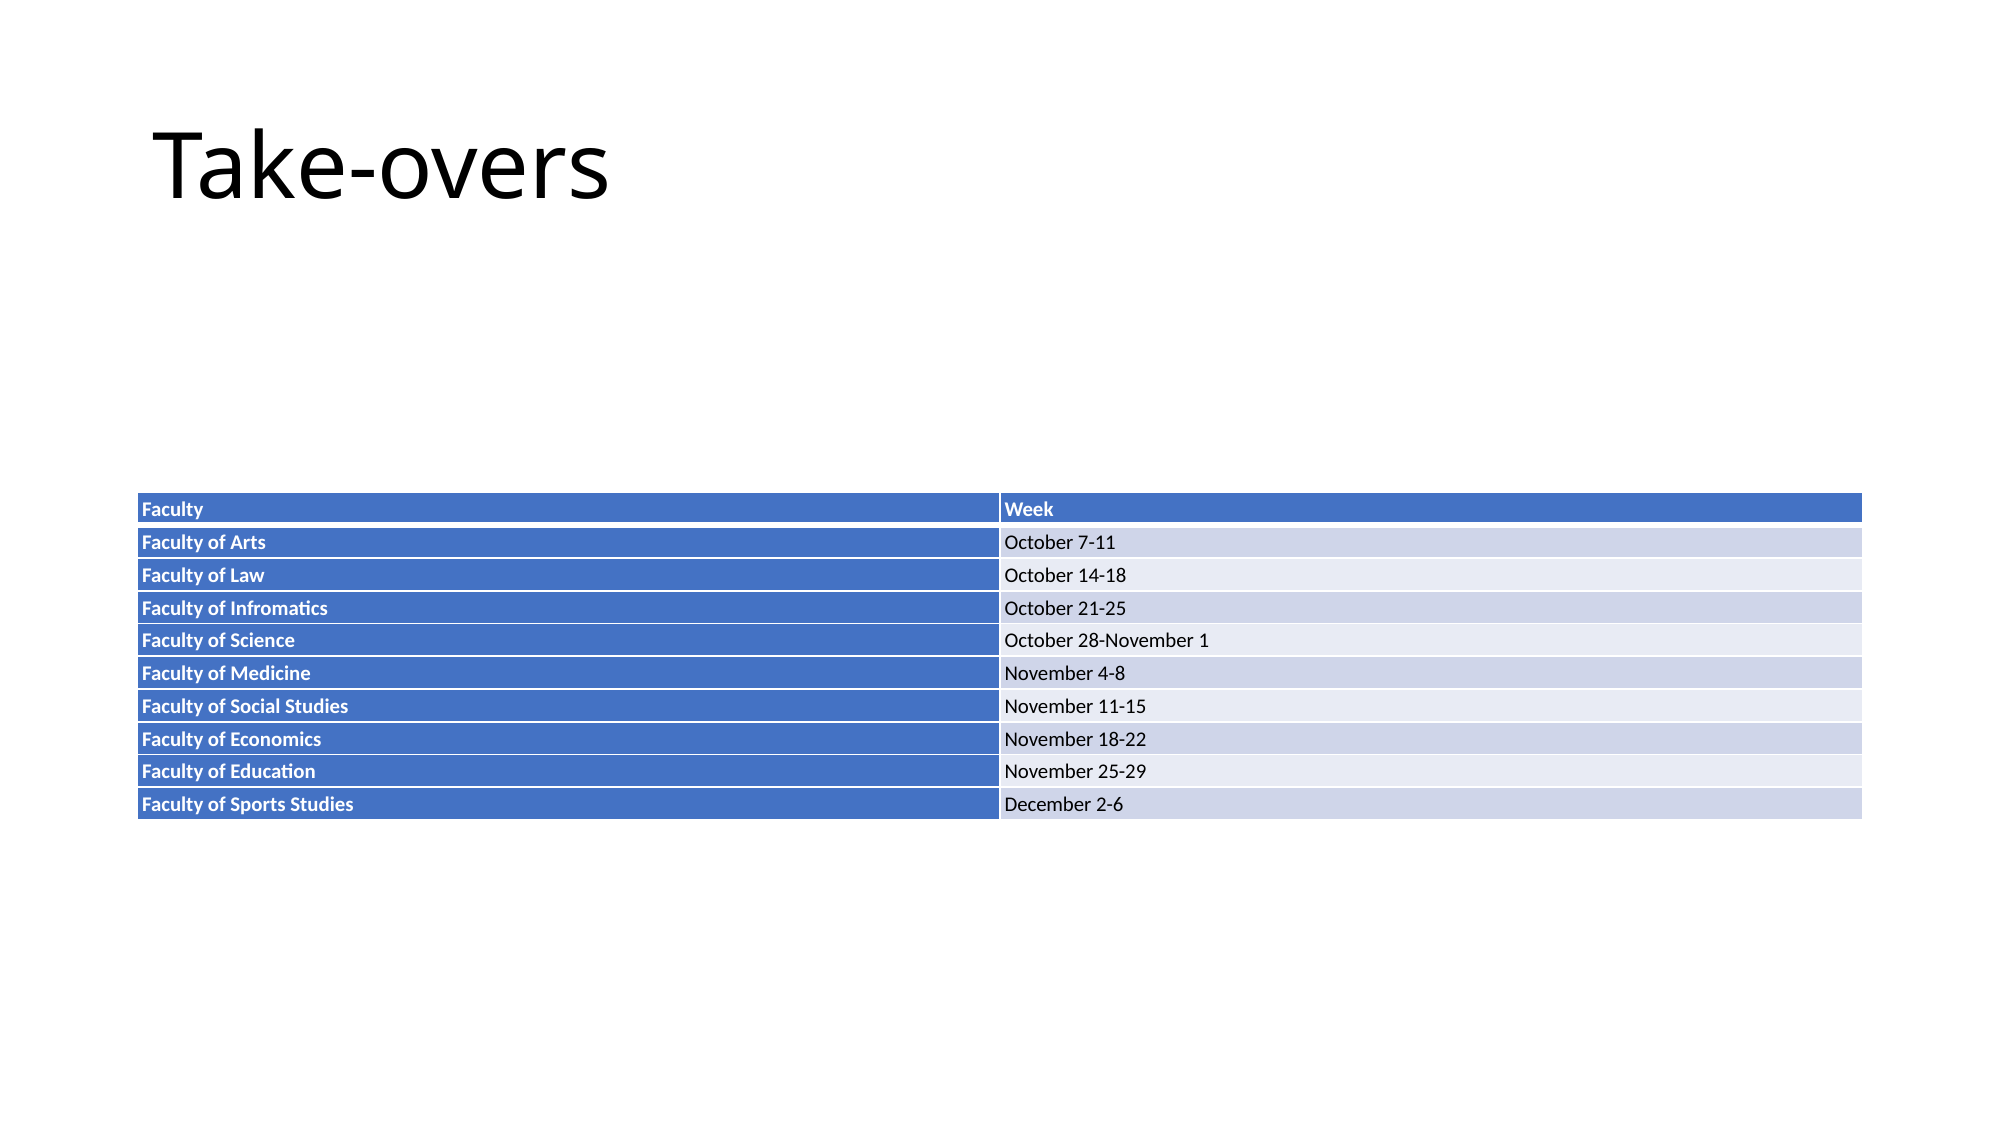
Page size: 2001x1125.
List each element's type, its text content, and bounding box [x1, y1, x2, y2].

table_cell Faculty of Arts [138, 528, 999, 557]
title Take-overs [137, 59, 1863, 278]
table_cell Faculty of Economics [138, 723, 999, 754]
table_cell October 21-25 [1001, 592, 1862, 623]
table_cell November 11-15 [1001, 690, 1862, 721]
table_cell October 7-11 [1001, 528, 1862, 557]
table_cell Faculty of Sports Studies [138, 788, 999, 819]
table_cell Faculty of Medicine [138, 657, 999, 688]
table_cell Faculty of Education [138, 755, 999, 786]
table_cell October 28-November 1 [1001, 624, 1862, 655]
table_cell Faculty of Law [138, 559, 999, 590]
table_cell Faculty of Social Studies [138, 690, 999, 721]
table_cell November 25-29 [1001, 755, 1862, 786]
table_cell December 2-6 [1001, 788, 1862, 819]
table_cell November 4-8 [1001, 657, 1862, 688]
table_cell Faculty of Science [138, 624, 999, 655]
table_header Faculty [138, 493, 999, 522]
table_cell November 18-22 [1001, 723, 1862, 754]
table_cell October 14-18 [1001, 559, 1862, 590]
table_cell Faculty of Infromatics [138, 592, 999, 623]
table_header Week [1001, 493, 1862, 522]
